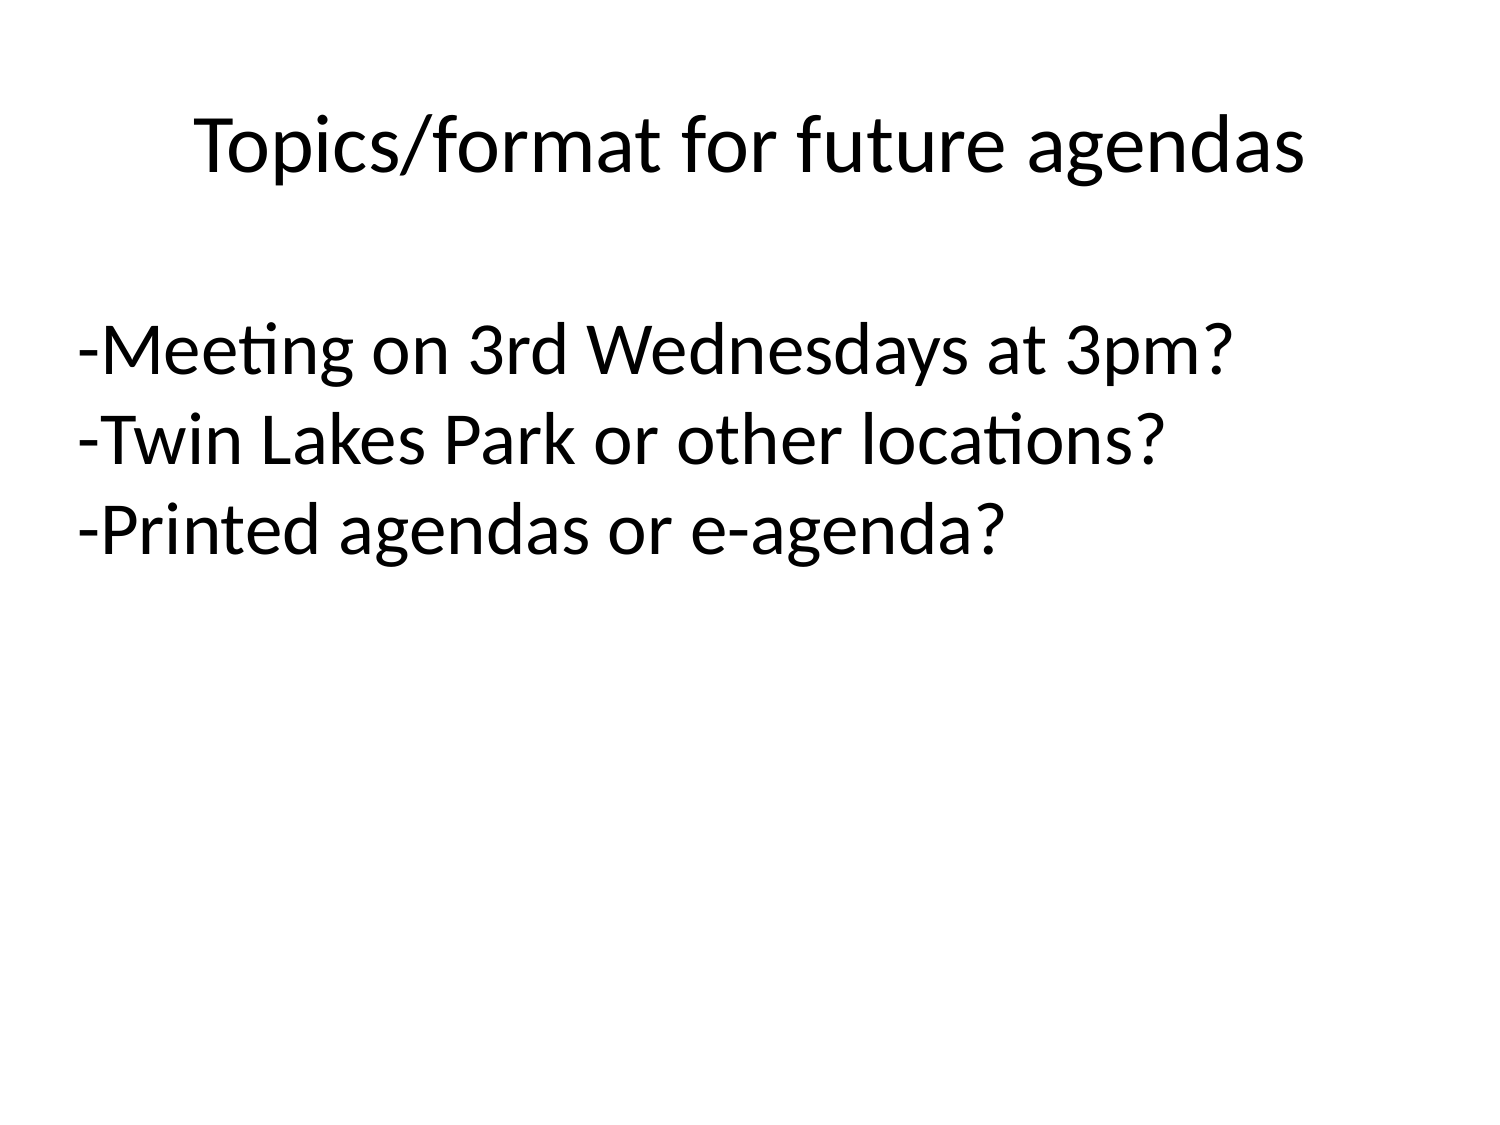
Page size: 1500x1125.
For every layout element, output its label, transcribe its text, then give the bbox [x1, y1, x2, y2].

text_box -Meeting on 3rd Wednesdays at 3pm? -Twin Lakes Park or other locations? -Printed agendas or e-agenda? [62, 291, 1425, 577]
title Topics/format for future agendas [74, 44, 1426, 233]
